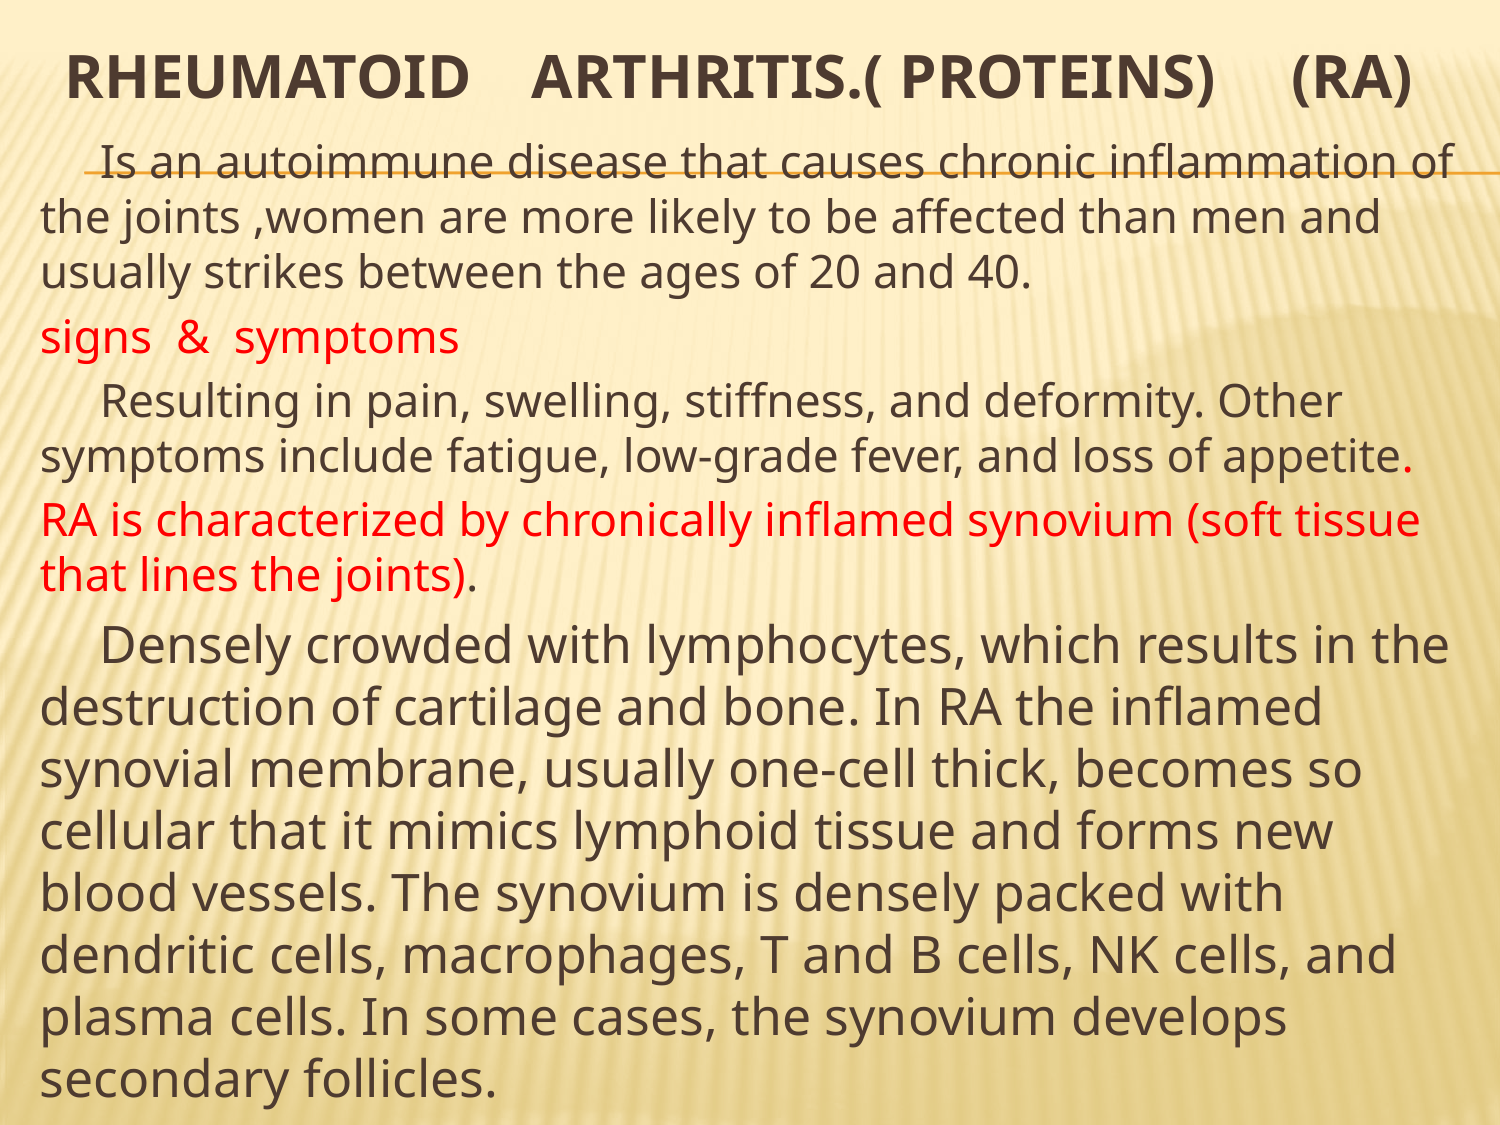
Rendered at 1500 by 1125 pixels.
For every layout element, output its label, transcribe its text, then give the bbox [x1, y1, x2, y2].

list Is an autoimmune disease that causes chronic inflammation of the joints ,women are more likely to be affected than men and usually strikes between the ages of 20 and 40. signs & symptoms Resulting in pain, swelling, stiffness, and deformity. Other symptoms include fatigue, low-grade fever, and loss of appetite. RA is characterized by chronically inflamed synovium (soft tissue that lines the joints). Densely crowded with lymphocytes, which results in the destruction of cartilage and bone. In RA the inflamed synovial membrane, usually one-cell thick, becomes so cellular that it mimics lymphoid tissue and forms new blood vessels. The synovium is densely packed with dendritic cells, macrophages, T and B cells, NK cells, and plasma cells. In some cases, the synovium develops secondary follicles. [24, 125, 1475, 1125]
title Rheumatoid Arthritis.( Proteins) (RA) [50, 24, 1475, 125]
